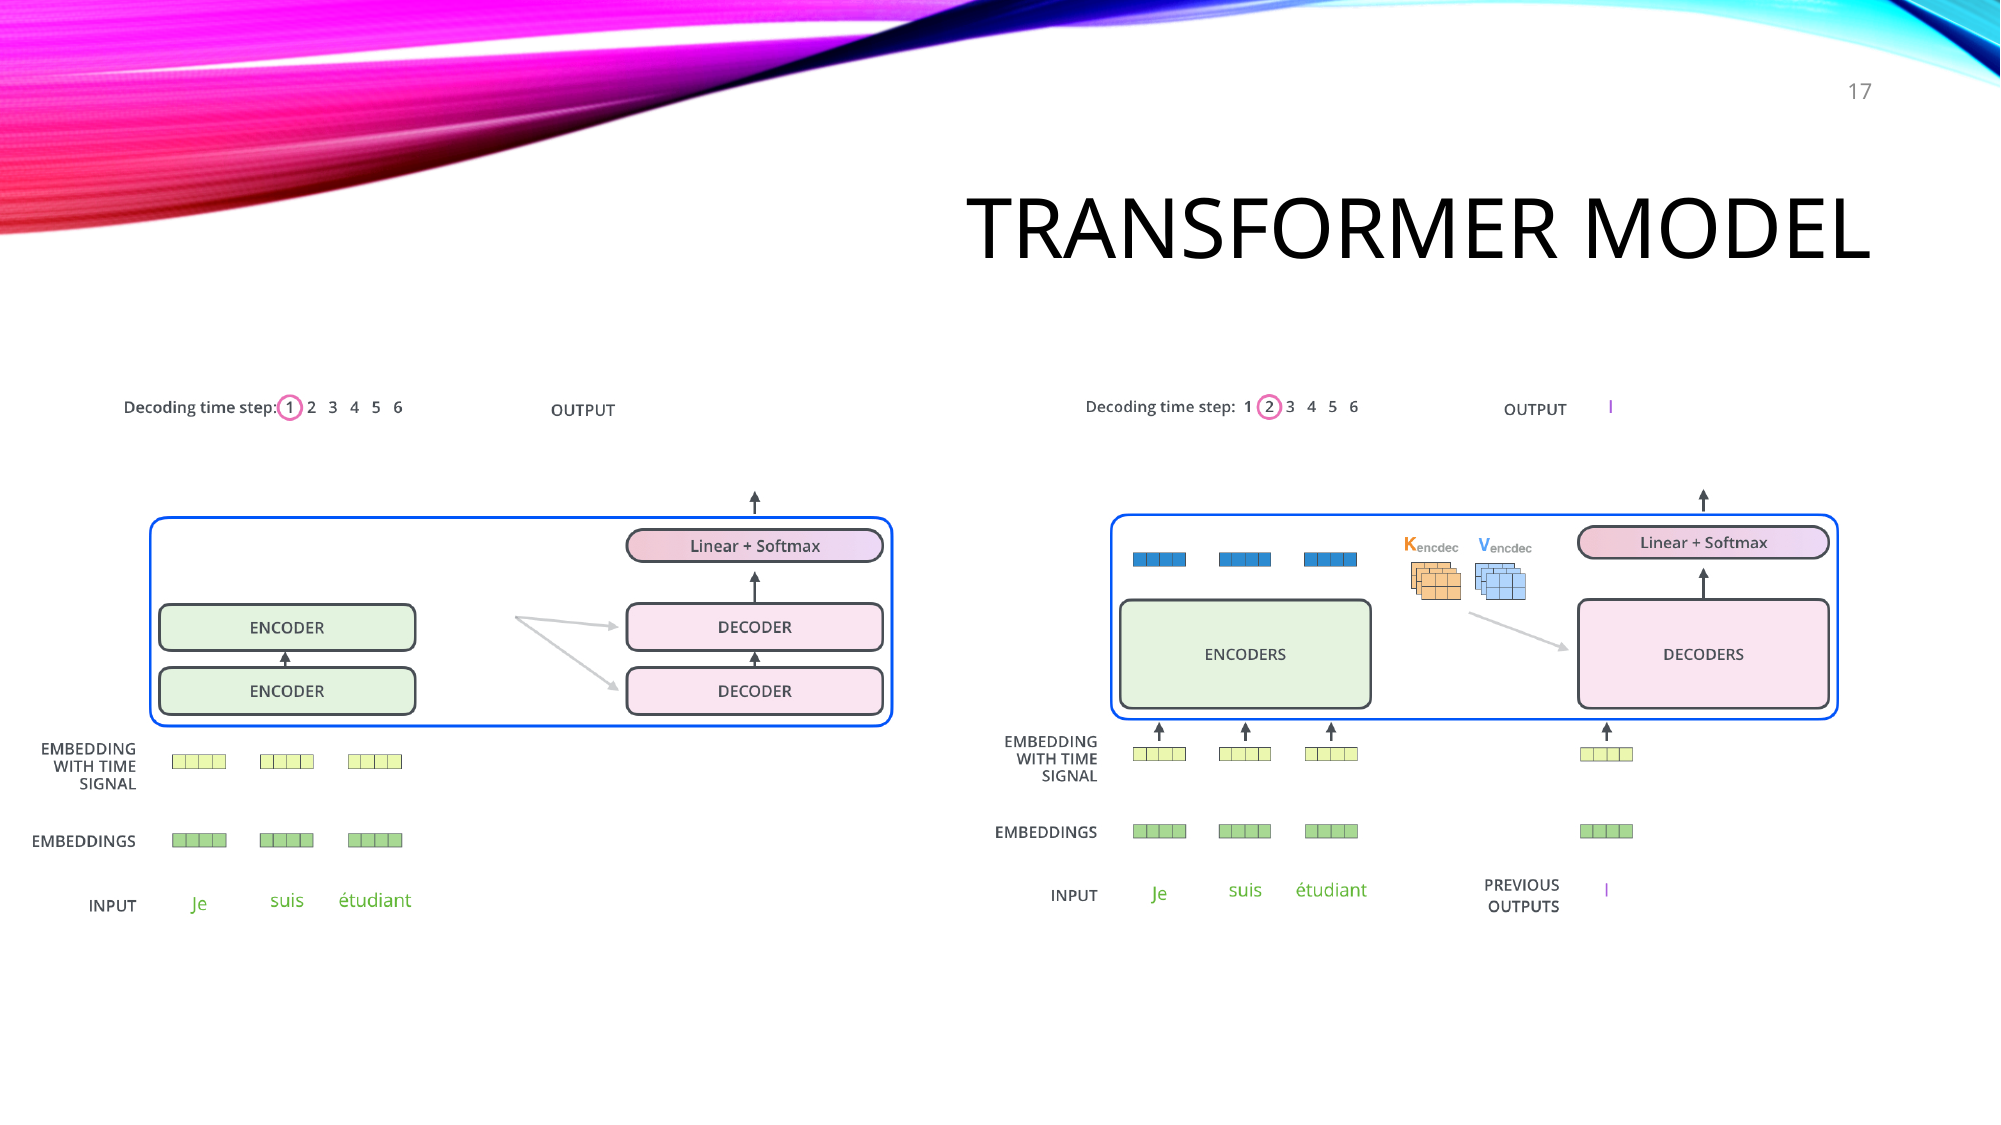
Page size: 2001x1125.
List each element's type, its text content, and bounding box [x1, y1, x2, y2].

picture [1890, 0, 2000, 75]
slide_number 17 [1437, 62, 1888, 123]
title Transformer Model [474, 125, 1888, 338]
picture [0, 0, 2000, 237]
picture [9, 382, 1974, 944]
picture [1910, 0, 2000, 45]
